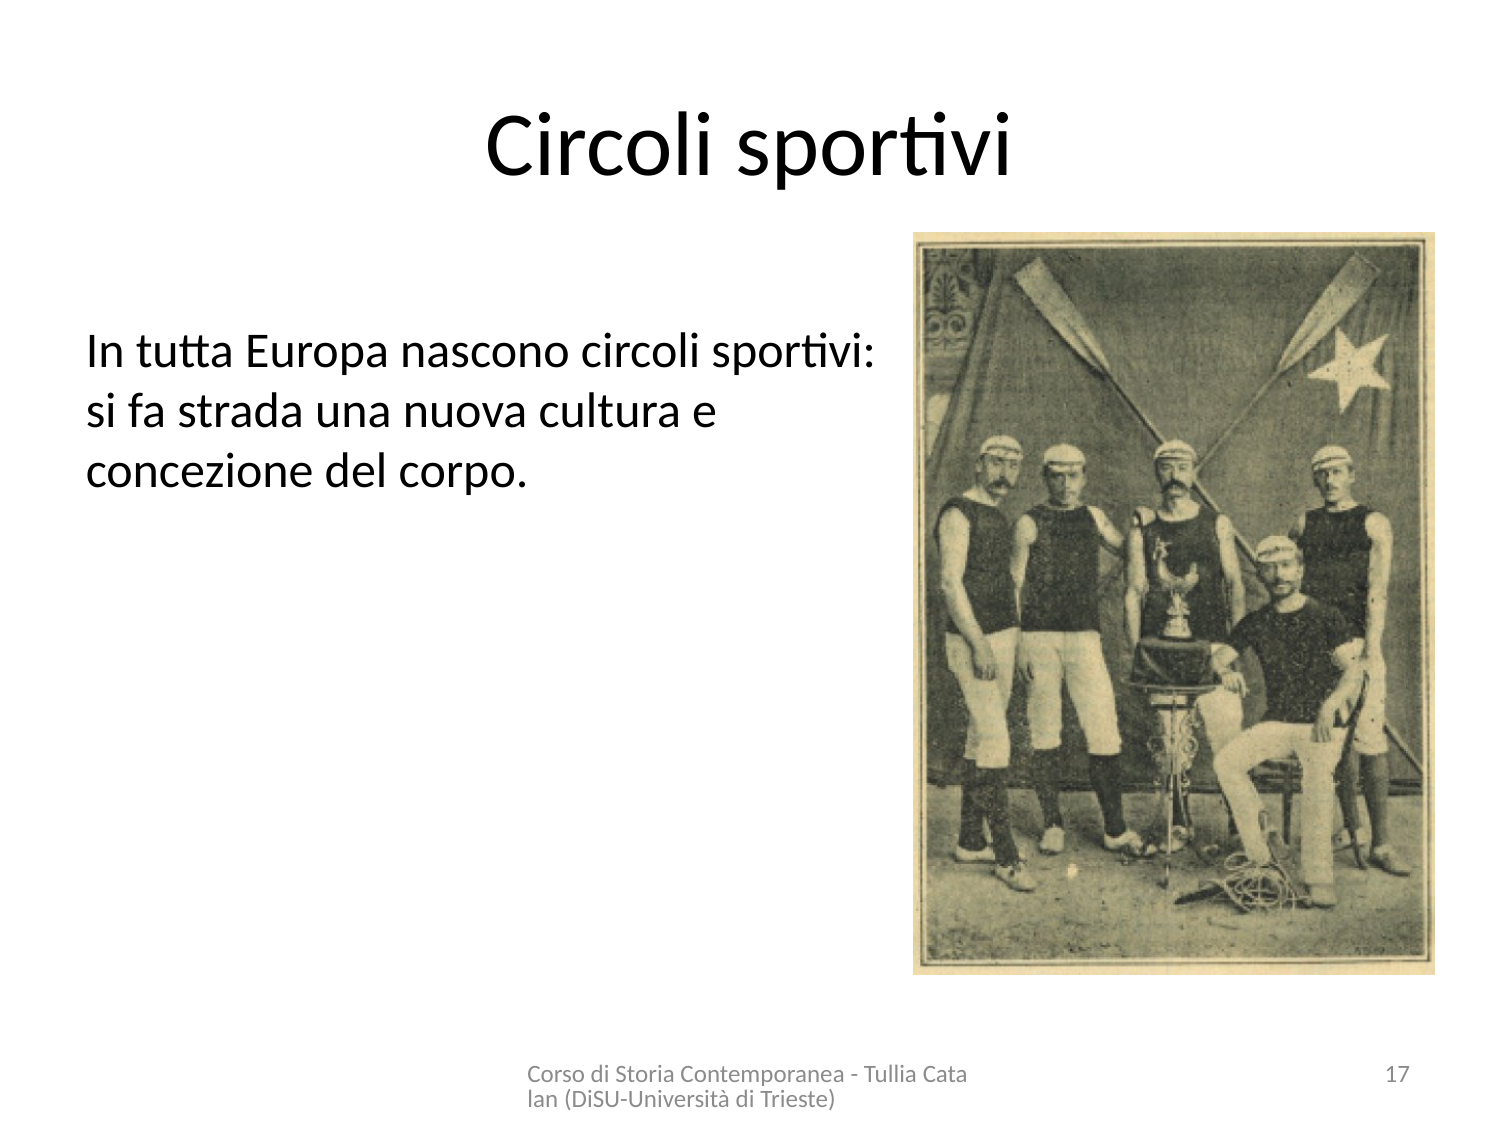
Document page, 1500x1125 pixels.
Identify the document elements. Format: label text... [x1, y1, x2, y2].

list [498, 232, 1500, 976]
slide_number 17 [1074, 1042, 1425, 1103]
text_box In tutta Europa nascono circoli sportivi: si fa strada una nuova cultura e concezione del corpo. [71, 310, 493, 625]
title Circoli sportivi [75, 45, 1425, 233]
footer Corso di Storia Contemporanea - Tullia Catalan (DiSU-Università di Trieste) [512, 1042, 988, 1103]
